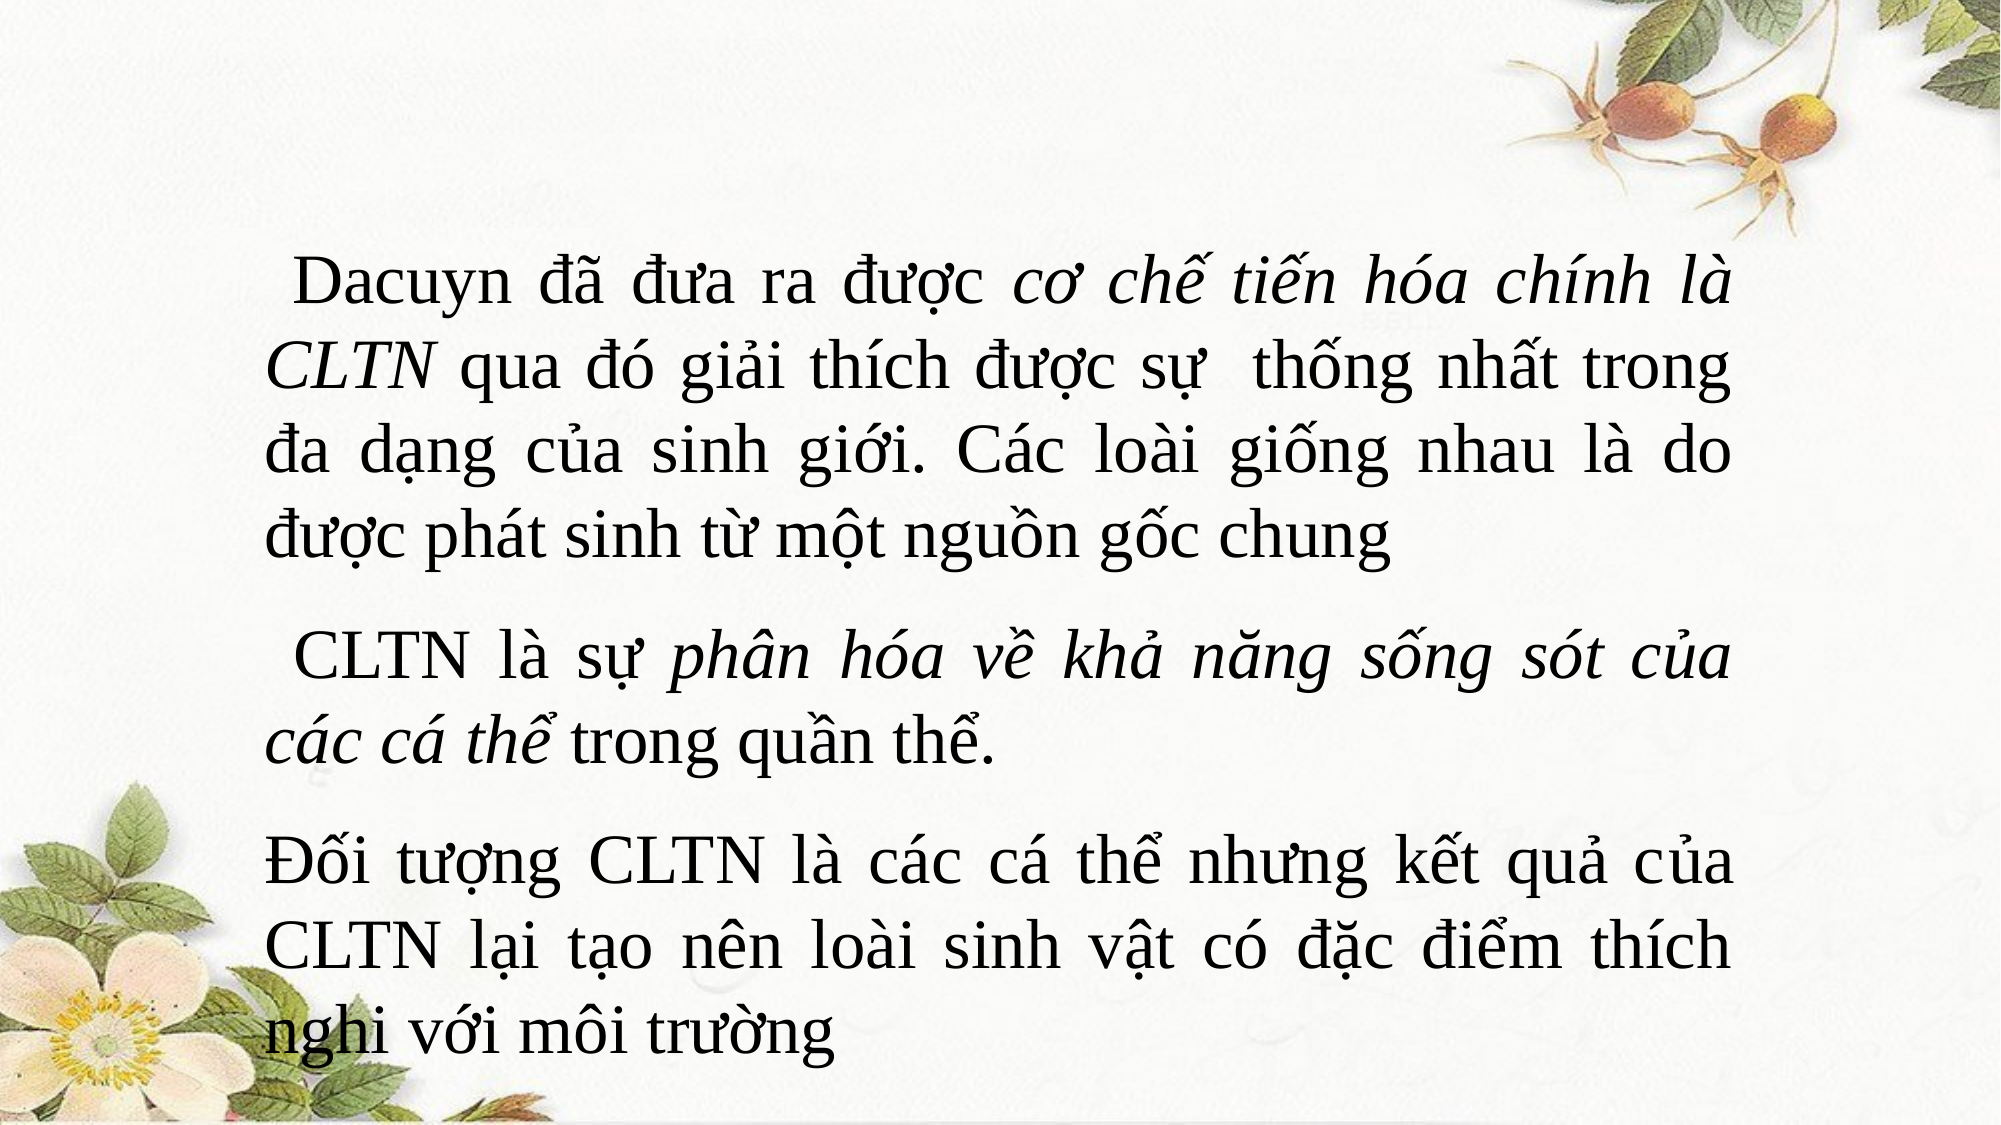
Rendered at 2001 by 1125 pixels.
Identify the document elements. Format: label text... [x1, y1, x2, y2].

text_box CLTN là sự phân hóa về khả năng sống sót của các cá thể trong quần thể. Đối tượng CLTN là các cá thể nhưng kết quả của CLTN lại tạo nên loài sinh vật có đặc điểm thích nghi với môi trường [249, 599, 1750, 1075]
picture [0, 0, 2001, 1125]
text_box Dacuyn đã đưa ra được cơ chế tiến hóa chính là CLTN qua đó giải thích được sự thống nhất trong đa dạng của sinh giới. Các loài giống nhau là do được phát sinh từ một nguồn gốc chung [249, 224, 1750, 580]
